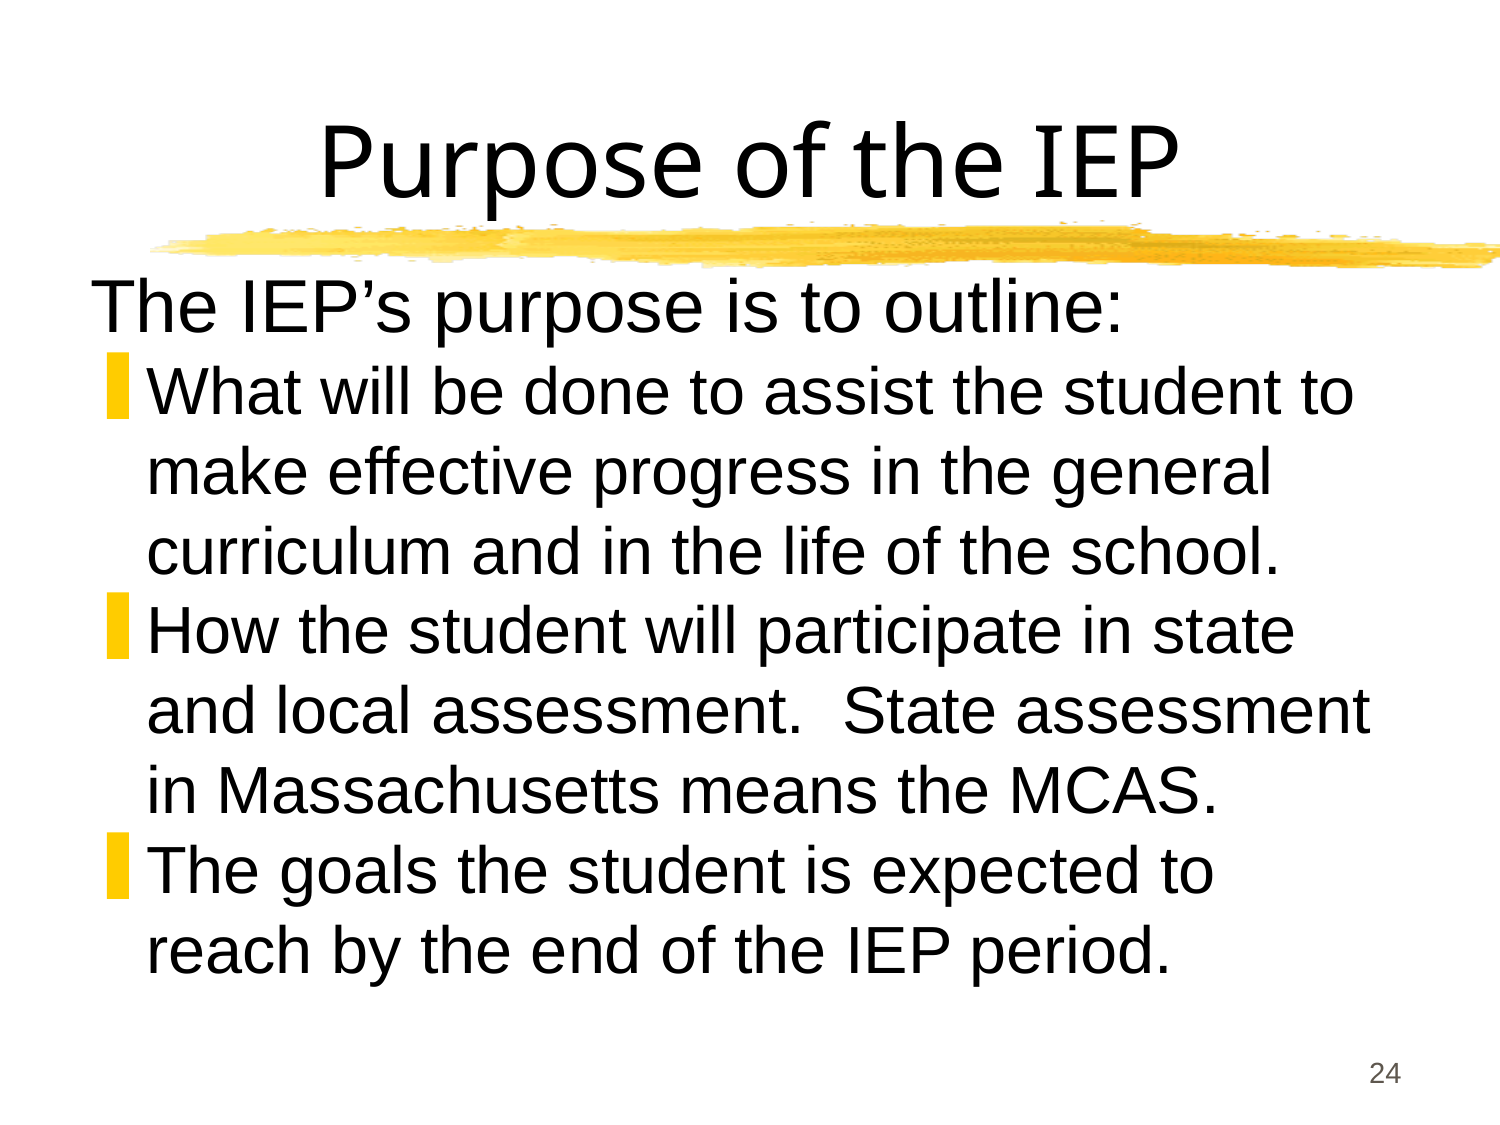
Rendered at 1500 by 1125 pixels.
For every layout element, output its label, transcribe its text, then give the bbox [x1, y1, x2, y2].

slide_number 24 [1103, 1021, 1417, 1098]
picture [150, 226, 1500, 279]
title Purpose of the IEP [0, 37, 1500, 226]
list The IEP’s purpose is to outline: What will be done to assist the student to make effective progress in the general curriculum and in the life of the school. How the student will participate in state and local assessment. State assessment in Massachusetts means the MCAS. The goals the student is expected to reach by the end of the IEP period. [74, 249, 1417, 994]
